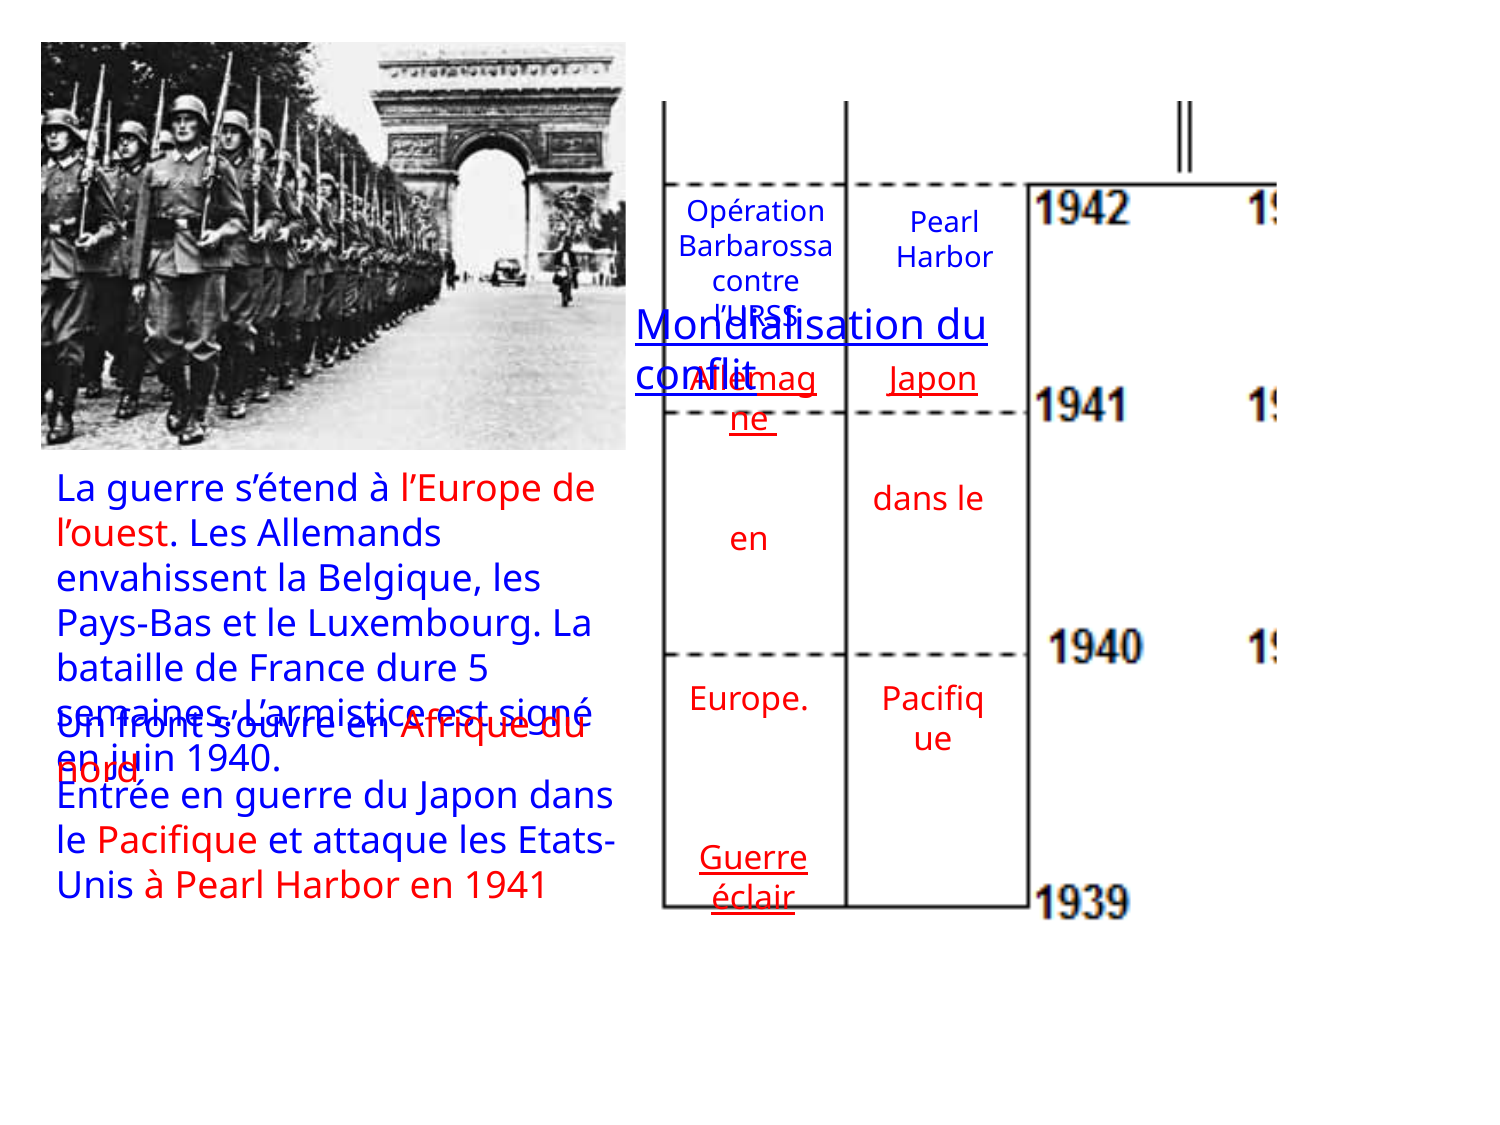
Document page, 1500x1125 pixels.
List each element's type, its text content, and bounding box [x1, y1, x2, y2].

text_box Entrée en guerre du Japon dans le Pacifique et attaque les Etats-Unis à Pearl Harbor en 1941 [41, 763, 656, 972]
text_box La guerre s’étend à l’Europe de l’ouest. Les Allemands envahissent la Belgique, les Pays-Bas et le Luxembourg. La bataille de France dure 5 semaines. L’armistice est signé en juin 1940. [41, 457, 614, 692]
text_box Un front s’ouvre en Afrique du nord [41, 692, 614, 763]
picture [40, 42, 1277, 962]
